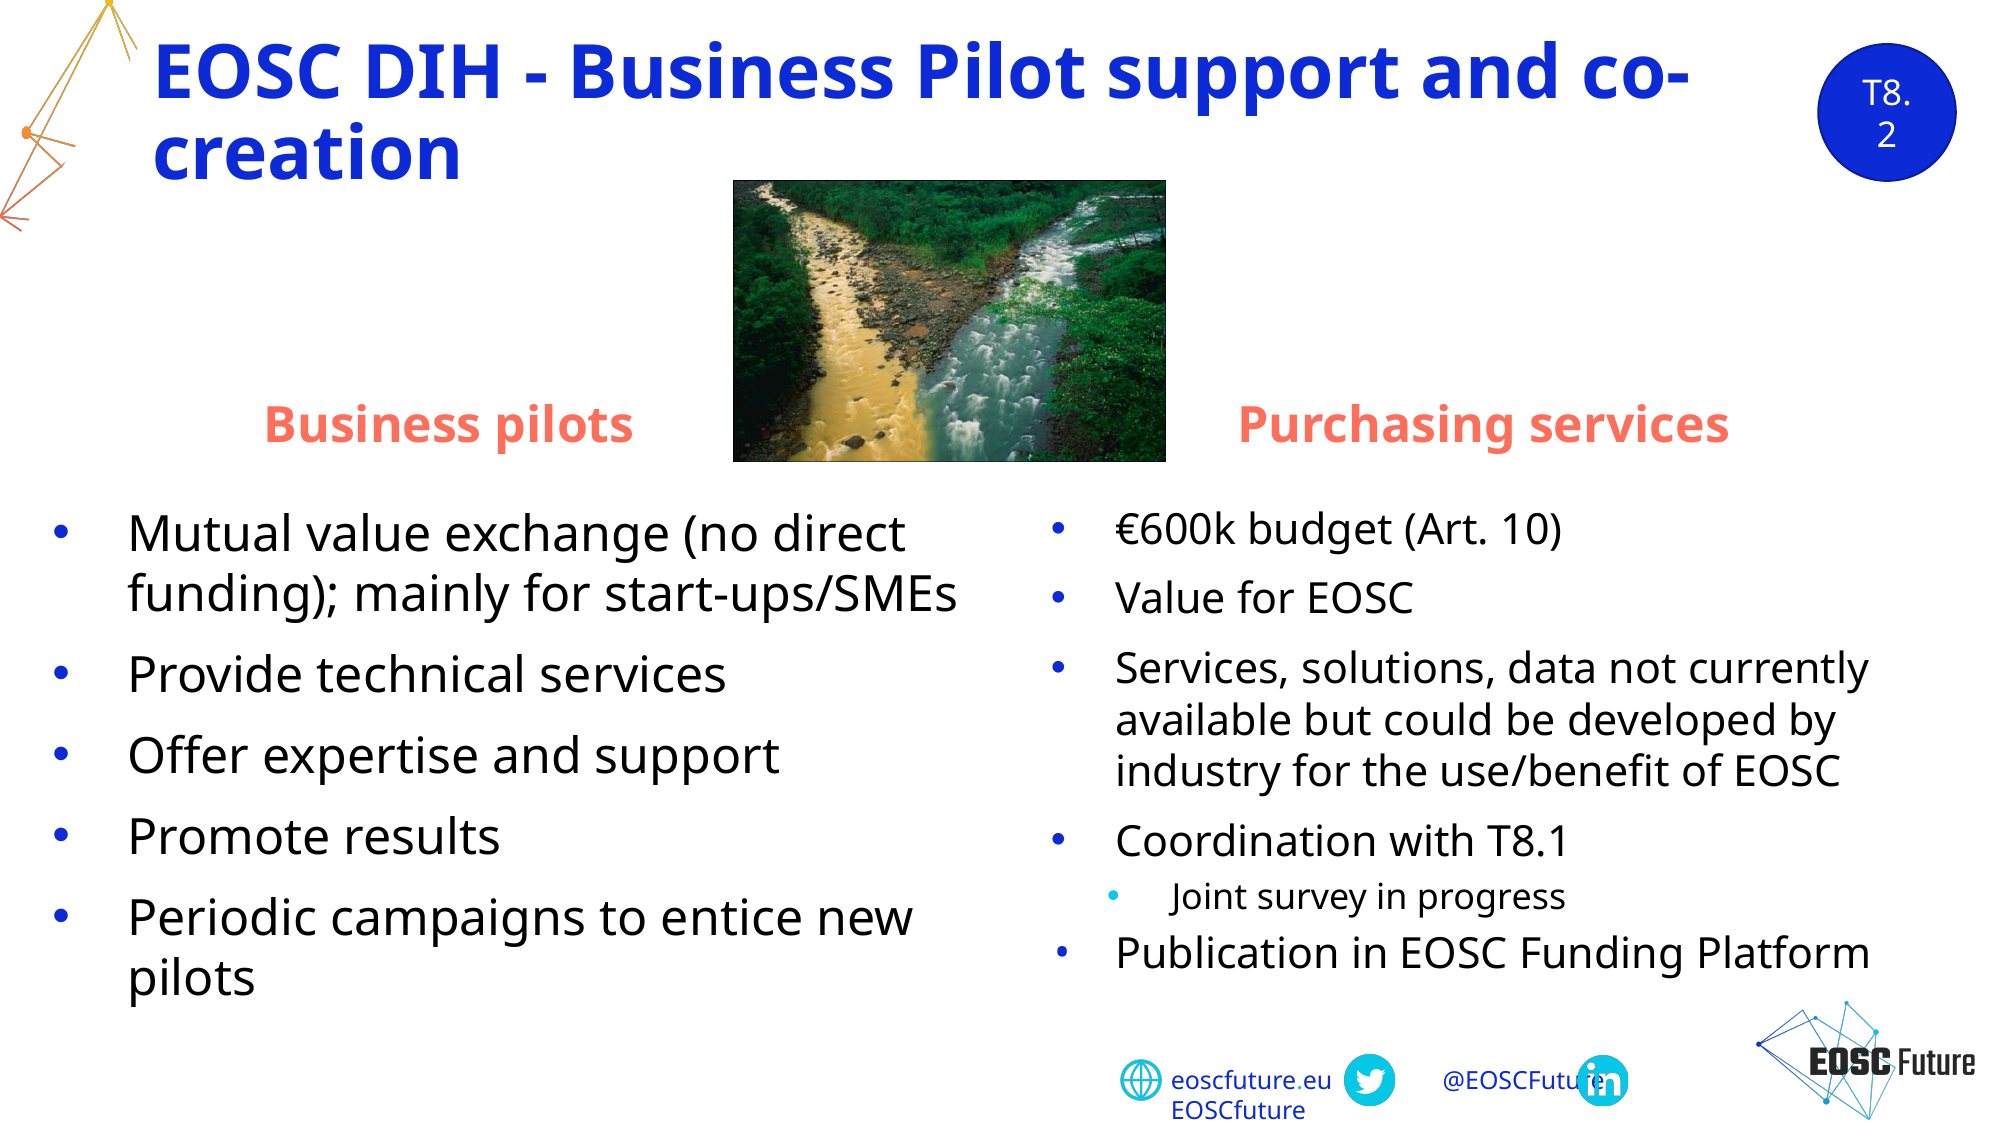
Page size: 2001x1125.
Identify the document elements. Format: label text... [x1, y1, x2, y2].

text_box Purchasing services [1080, 384, 1888, 479]
text_box T8.2 [1818, 44, 1956, 181]
text_box Business pilots [58, 384, 840, 479]
picture [733, 180, 1167, 462]
title EOSC DIH - Business Pilot support and co-creation [137, 25, 1974, 204]
text_box €600k budget (Art. 10) Value for EOSC Services, solutions, data not currently available but could be developed by industry for the use/benefit of EOSC Coordination with T8.1 Joint survey in progress Publication in EOSC Funding Platform [1035, 494, 1935, 991]
picture [1756, 1001, 1975, 1120]
picture [0, 0, 169, 265]
picture [1115, 1054, 1167, 1106]
list Mutual value exchange (no direct funding); mainly for start-ups/SMEs Provide technical services Offer expertise and support Promote results Periodic campaigns to entice new pilots [37, 494, 1036, 1100]
picture [1577, 1055, 1628, 1106]
picture [1344, 1054, 1395, 1106]
